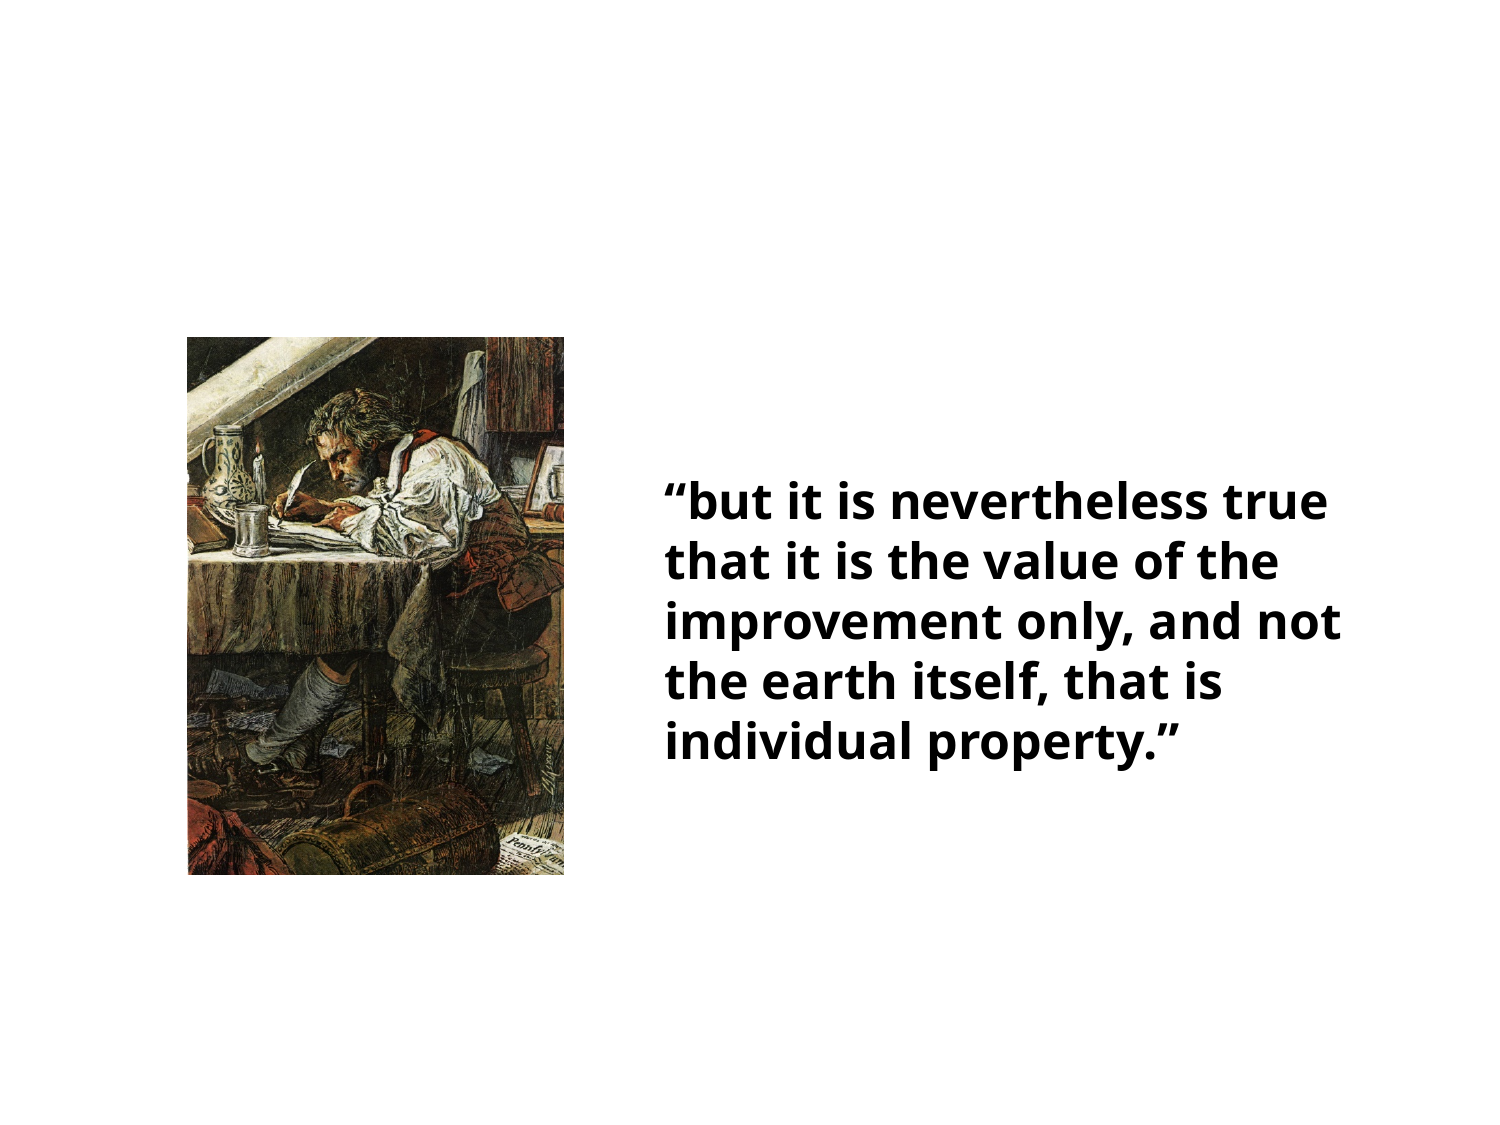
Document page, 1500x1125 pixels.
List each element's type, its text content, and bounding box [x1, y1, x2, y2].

text_box “but it is nevertheless true that it is the value of the improvement only, and not the earth itself, that is individual property.” [649, 462, 1400, 778]
picture [187, 337, 564, 875]
